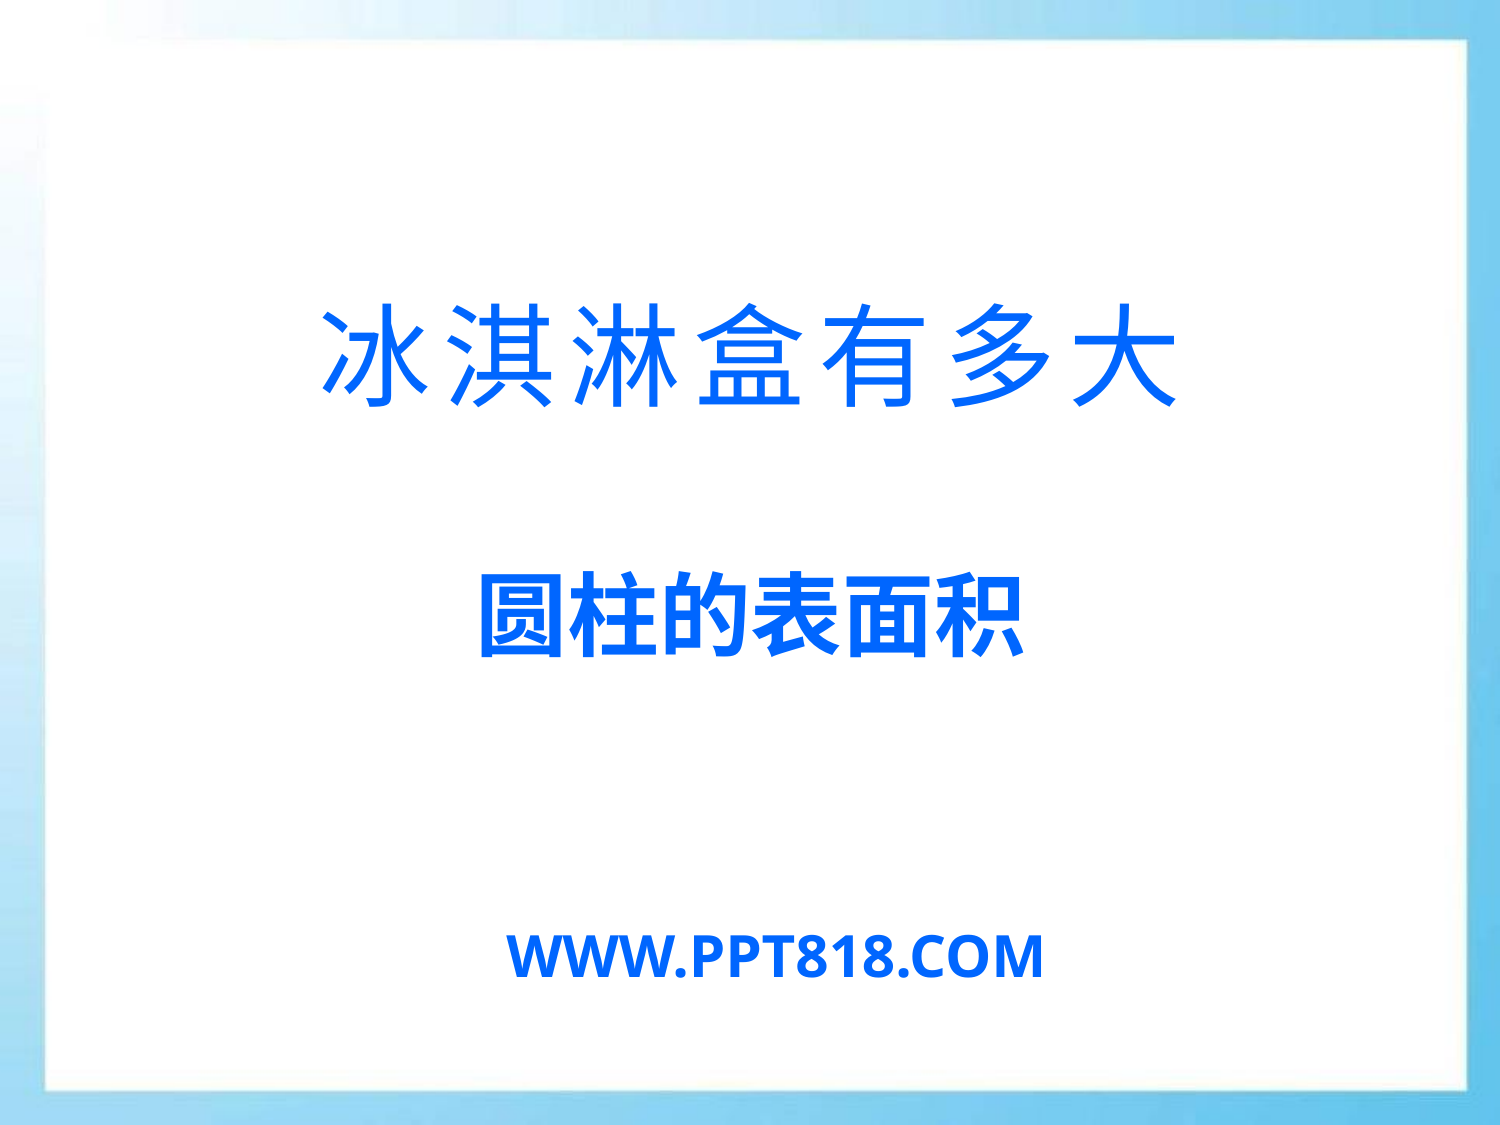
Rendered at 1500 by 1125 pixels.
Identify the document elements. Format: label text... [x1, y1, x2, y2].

picture [0, 0, 1500, 1125]
text_box WWW.PPT818.COM [435, 905, 1118, 997]
text_box 冰淇淋盒有多大 [303, 278, 1197, 429]
text_box 圆柱的表面积 [236, 550, 1266, 676]
